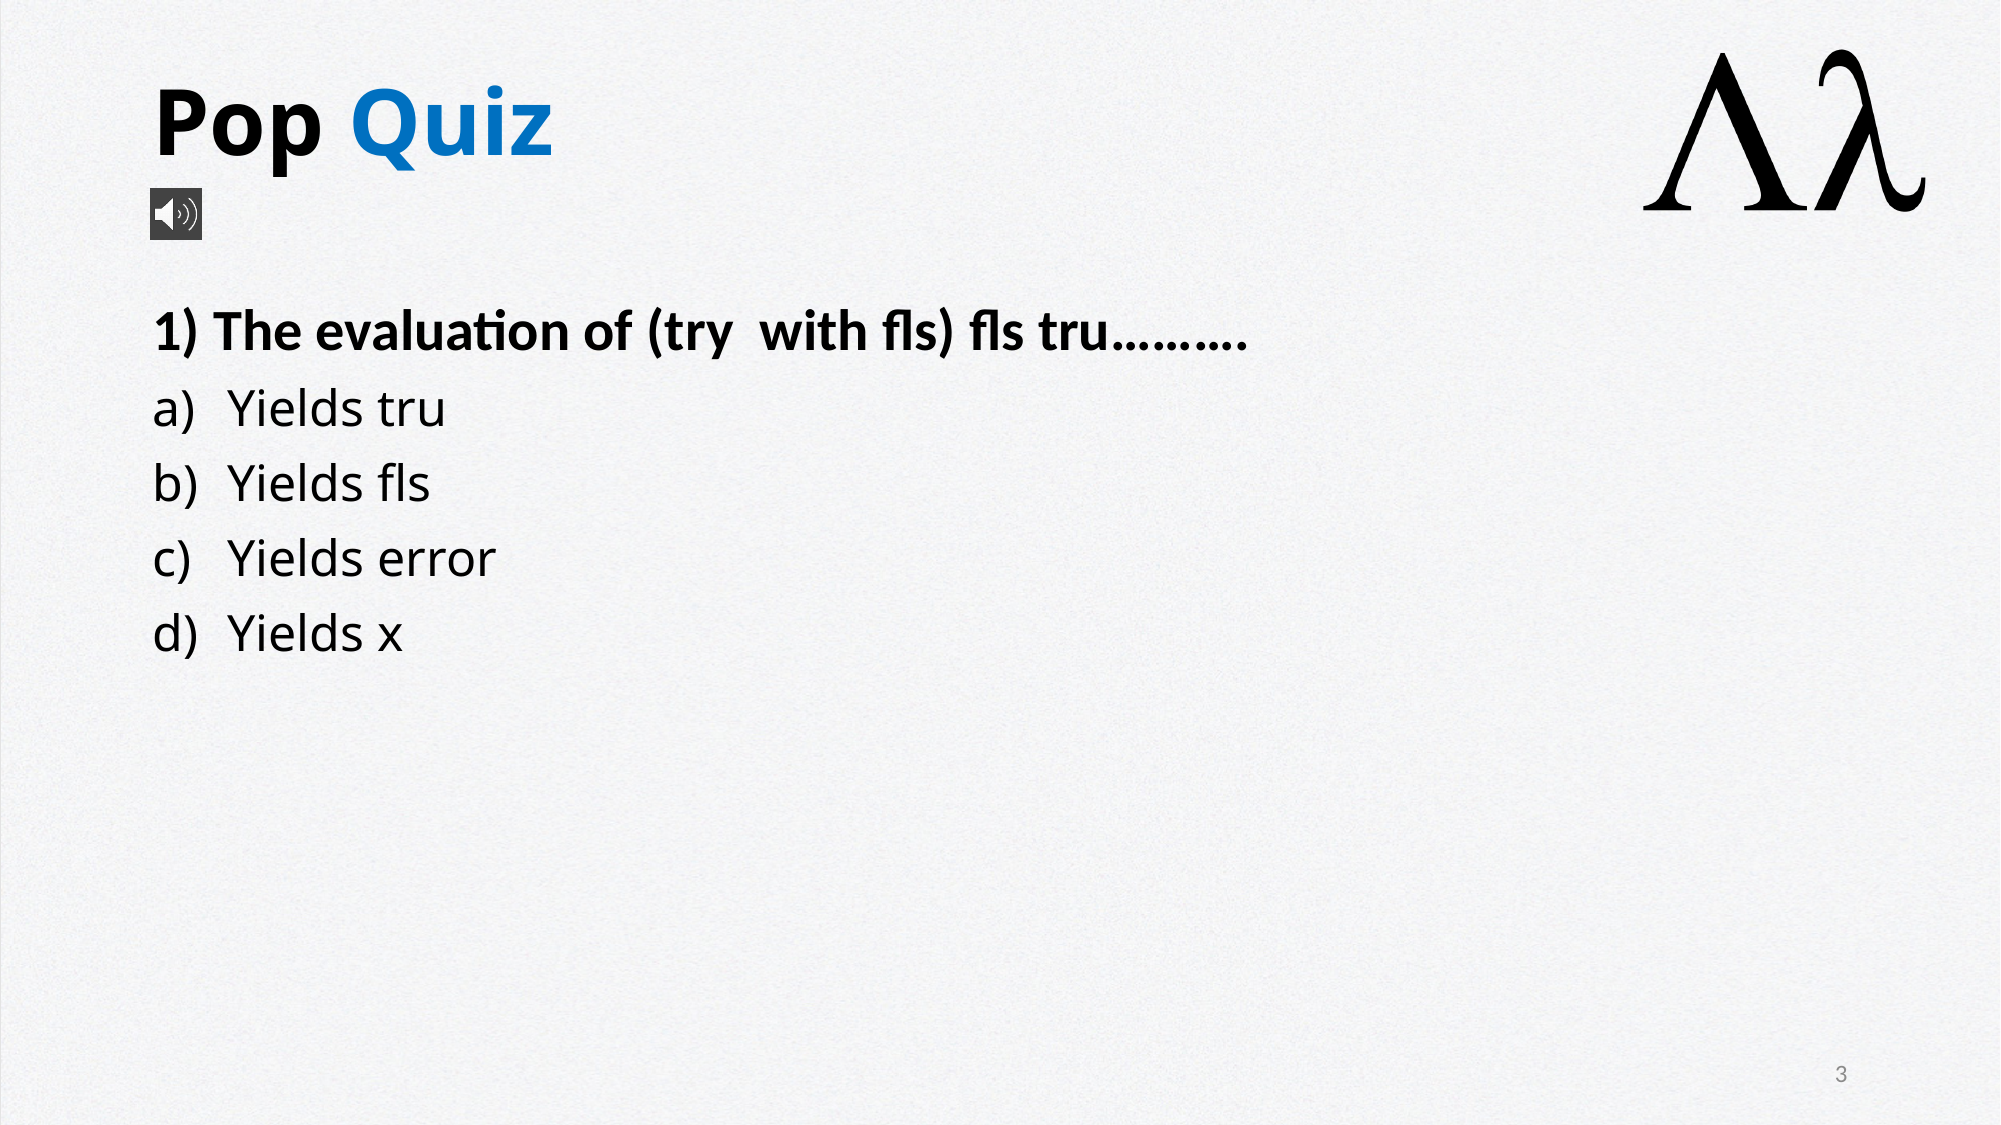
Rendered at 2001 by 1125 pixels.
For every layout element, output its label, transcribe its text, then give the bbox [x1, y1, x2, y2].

slide_number 2 [1412, 1042, 1863, 1103]
picture [0, 0, 2001, 1125]
title Pop Quiz [137, 17, 1863, 235]
